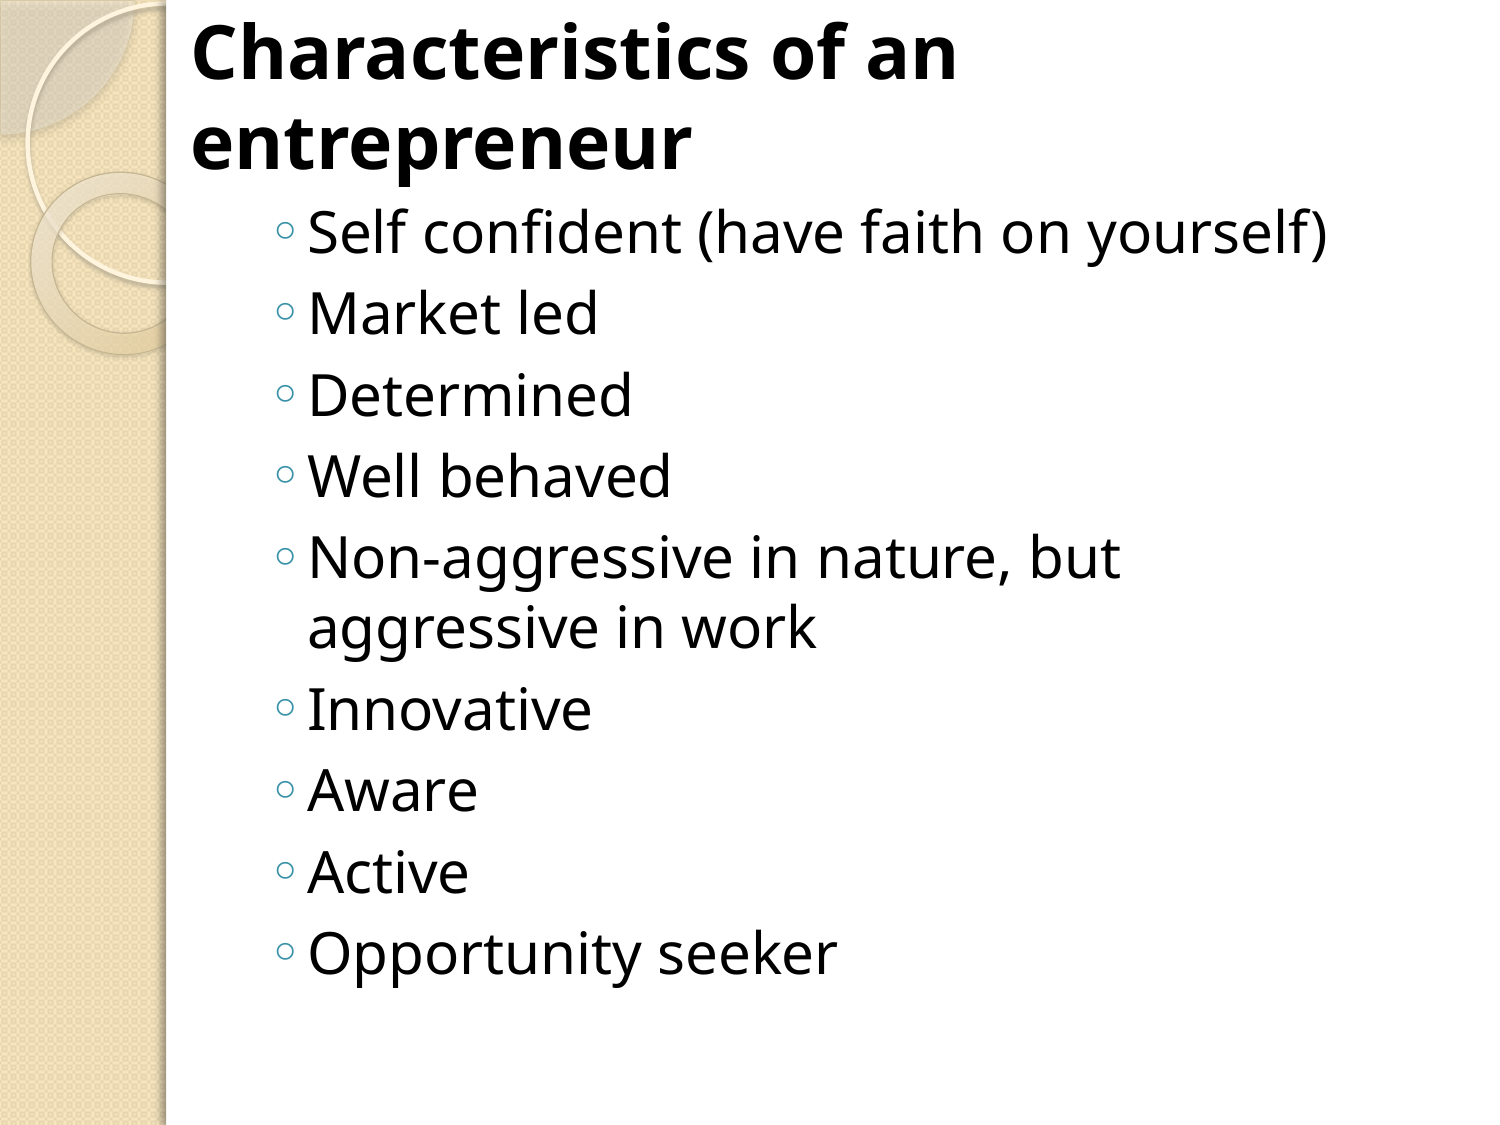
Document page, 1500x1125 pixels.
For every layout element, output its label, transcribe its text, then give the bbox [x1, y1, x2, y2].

list Self confident (have faith on yourself) Market led Determined Well behaved Non-aggressive in nature, but aggressive in work Innovative Aware Active Opportunity seeker [187, 187, 1418, 1067]
title Characteristics of an entrepreneur [175, 35, 1466, 155]
